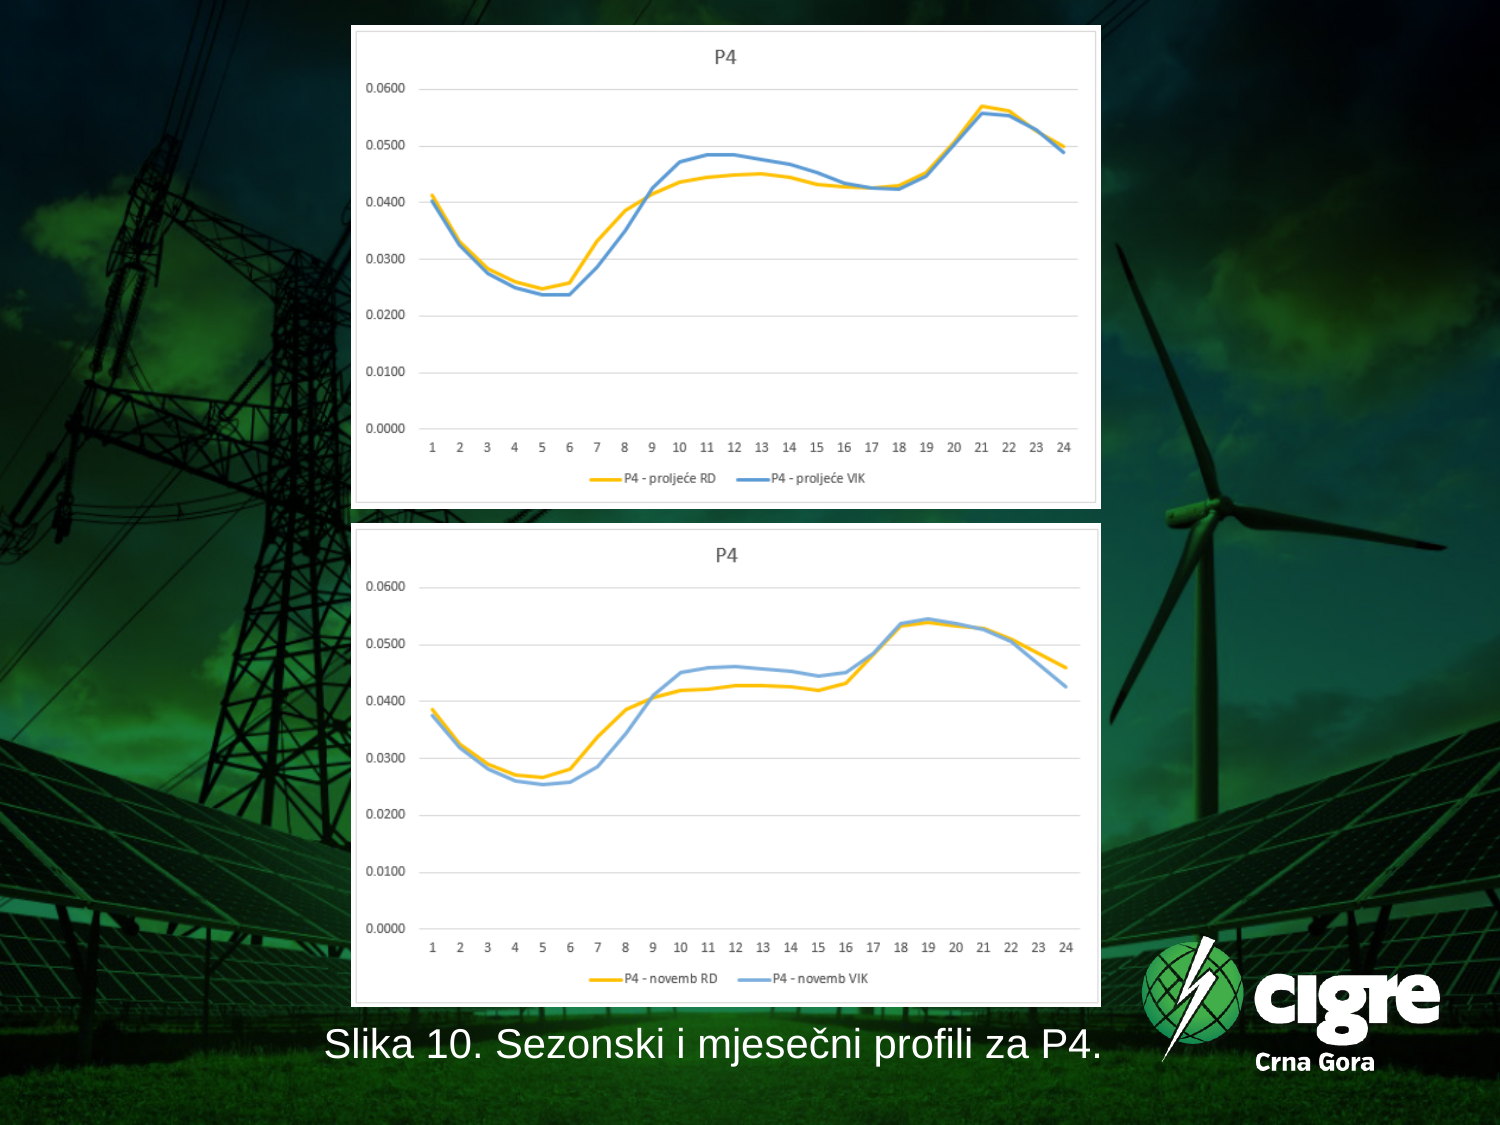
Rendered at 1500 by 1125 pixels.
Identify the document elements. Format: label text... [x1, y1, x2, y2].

subtitle Slika 10. Sezonski i mjesečni profili za P4. [151, 1015, 1276, 1104]
picture [0, 0, 1500, 1125]
